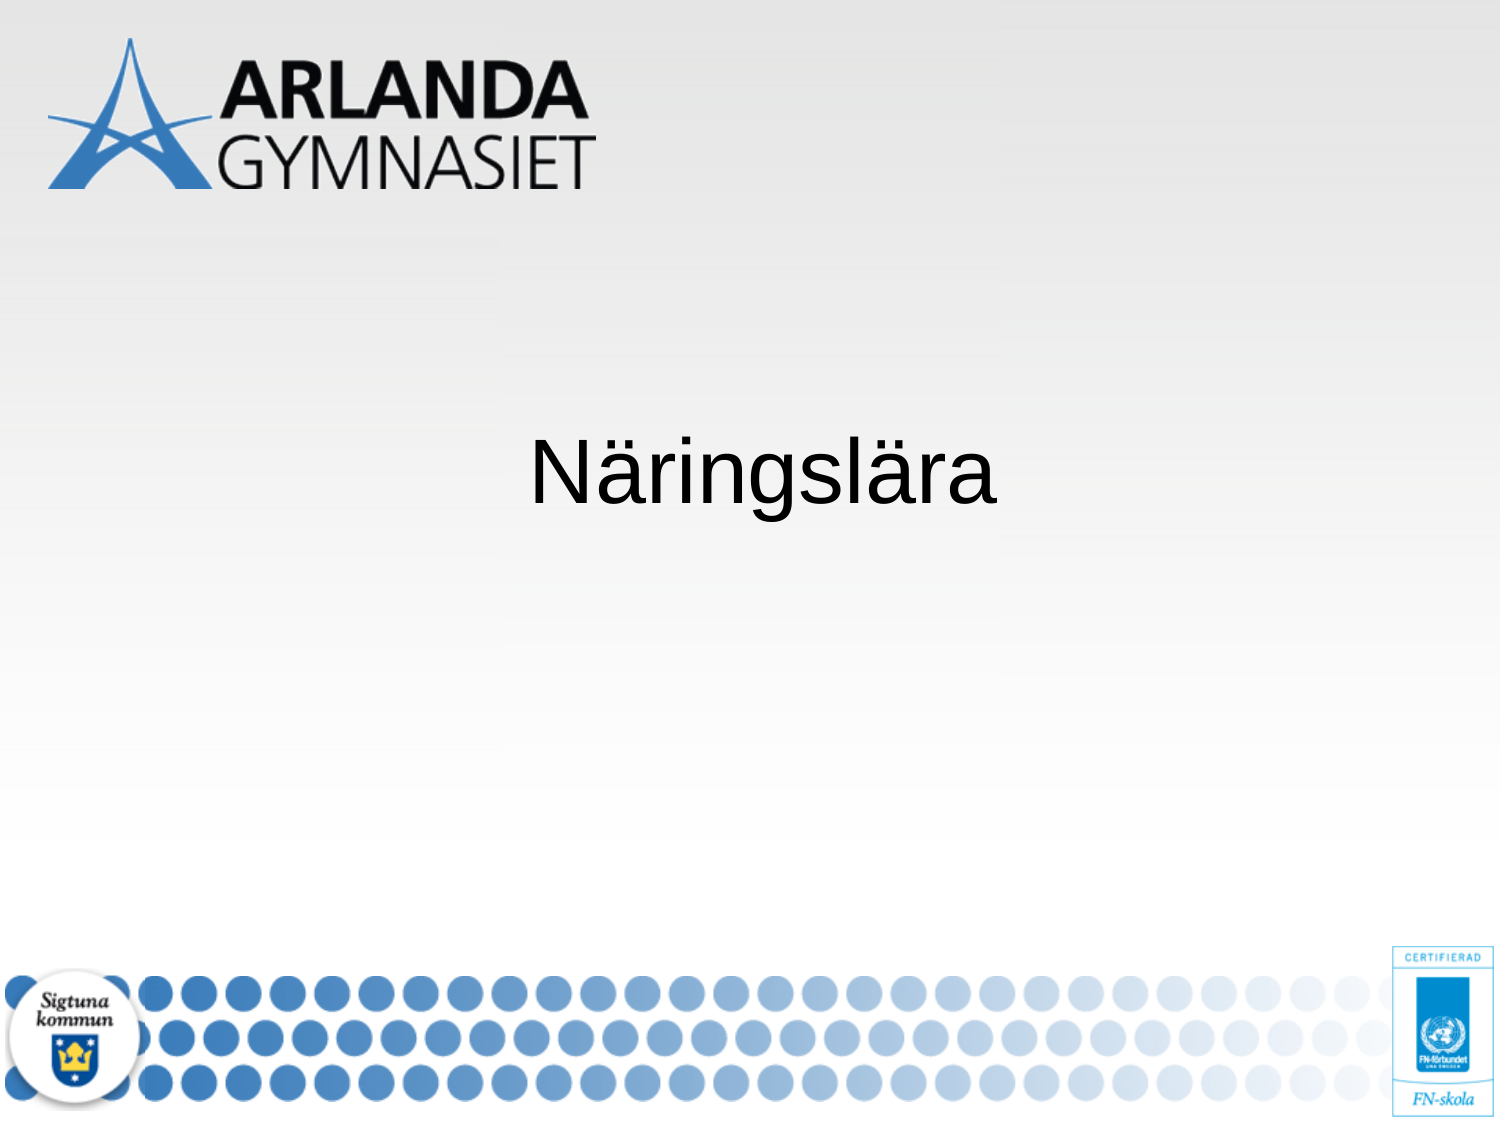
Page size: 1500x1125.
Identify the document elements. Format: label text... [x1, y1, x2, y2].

picture [0, 0, 1500, 1125]
title Näringslära [88, 373, 1439, 561]
